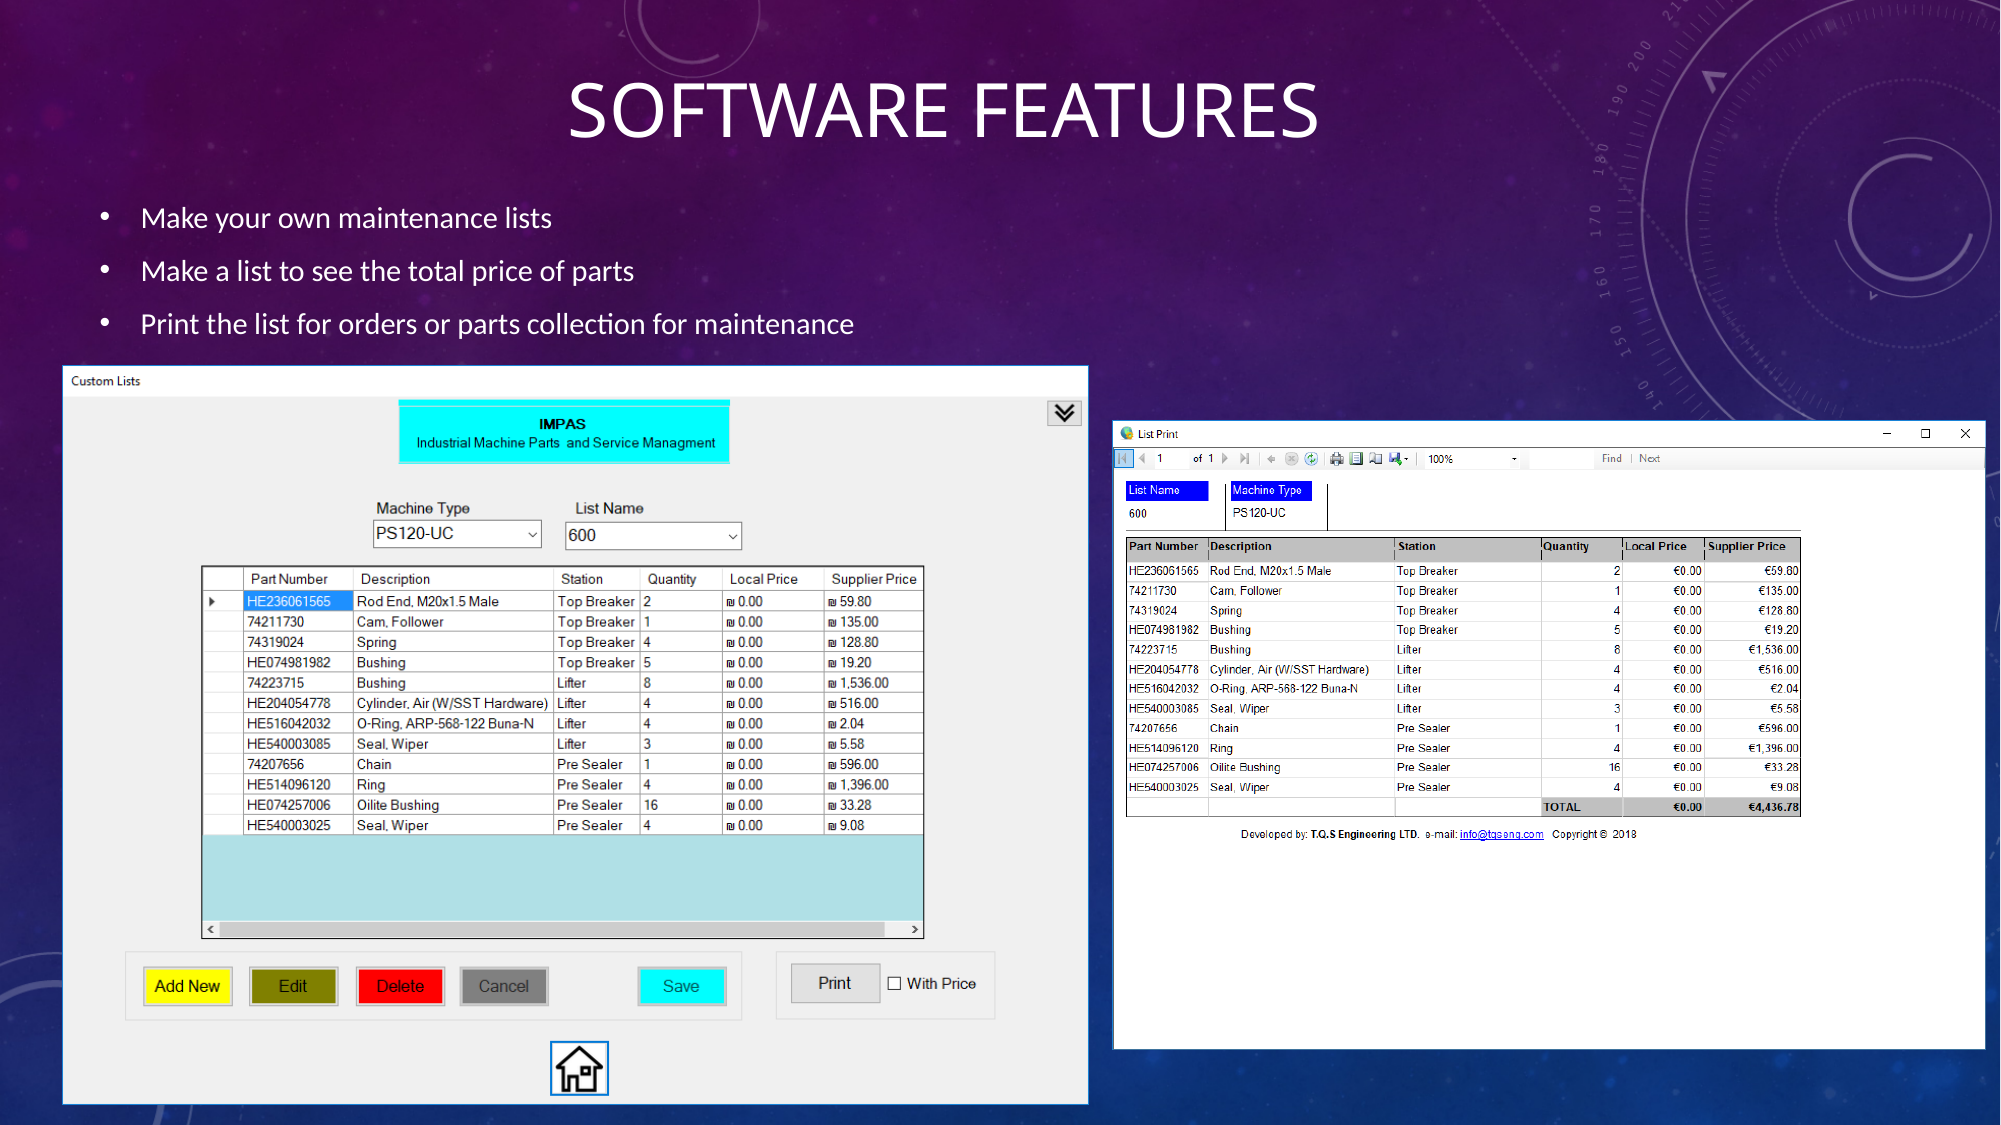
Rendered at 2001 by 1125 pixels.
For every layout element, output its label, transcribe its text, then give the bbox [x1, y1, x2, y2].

text_box Make your own maintenance lists Make a list to see the total price of parts Print the list for orders or parts collection for maintenance [84, 189, 1616, 349]
picture [0, 0, 2001, 1125]
title Software features [552, 41, 1405, 174]
